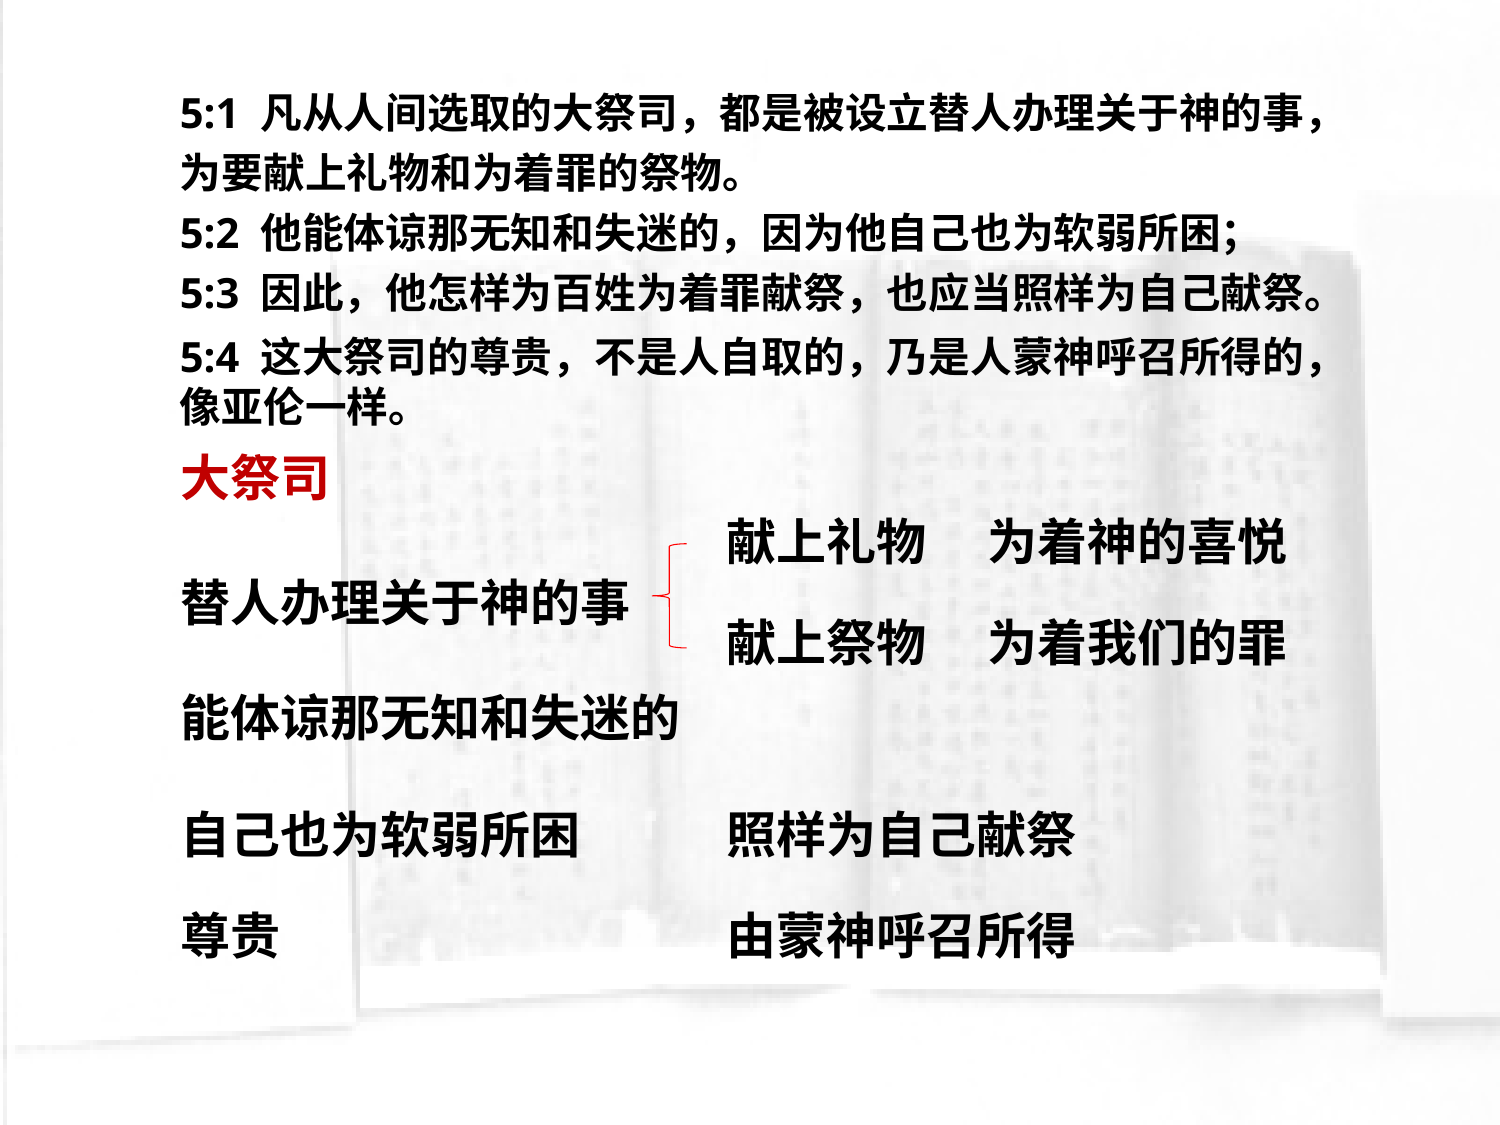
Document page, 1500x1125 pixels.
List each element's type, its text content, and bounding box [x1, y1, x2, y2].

text_box 大祭司 [165, 439, 345, 515]
text_box 由蒙神呼召所得 [711, 896, 1092, 972]
text_box 替人办理关于神的事 [166, 563, 646, 639]
text_box 能体谅那无知和失迷的 [166, 679, 696, 755]
text_box 5:1 凡从人间选取的大祭司，都是被设立替人办理关于神的事，为要献上礼物和为着罪的祭物。 5:2 他能体谅那无知和失迷的，因为他自己也为软弱所困； 5:3 因此，他怎样为百姓为着罪献祭，也应当照样为自己献祭。 [164, 69, 1386, 323]
text_box 献上礼物 [711, 503, 942, 578]
text_box 照样为自己献祭 [711, 796, 1092, 871]
text_box [651, 543, 687, 649]
text_box 尊贵 [165, 896, 295, 972]
text_box 献上祭物 [711, 603, 942, 679]
text_box 5:4 这大祭司的尊贵，不是人自取的，乃是人蒙神呼召所得的，像亚伦一样。 [164, 323, 1386, 439]
text_box 自己也为软弱所困 [165, 796, 596, 871]
text_box 为着我们的罪 [972, 603, 1303, 679]
text_box 为着神的喜悦 [972, 503, 1344, 578]
